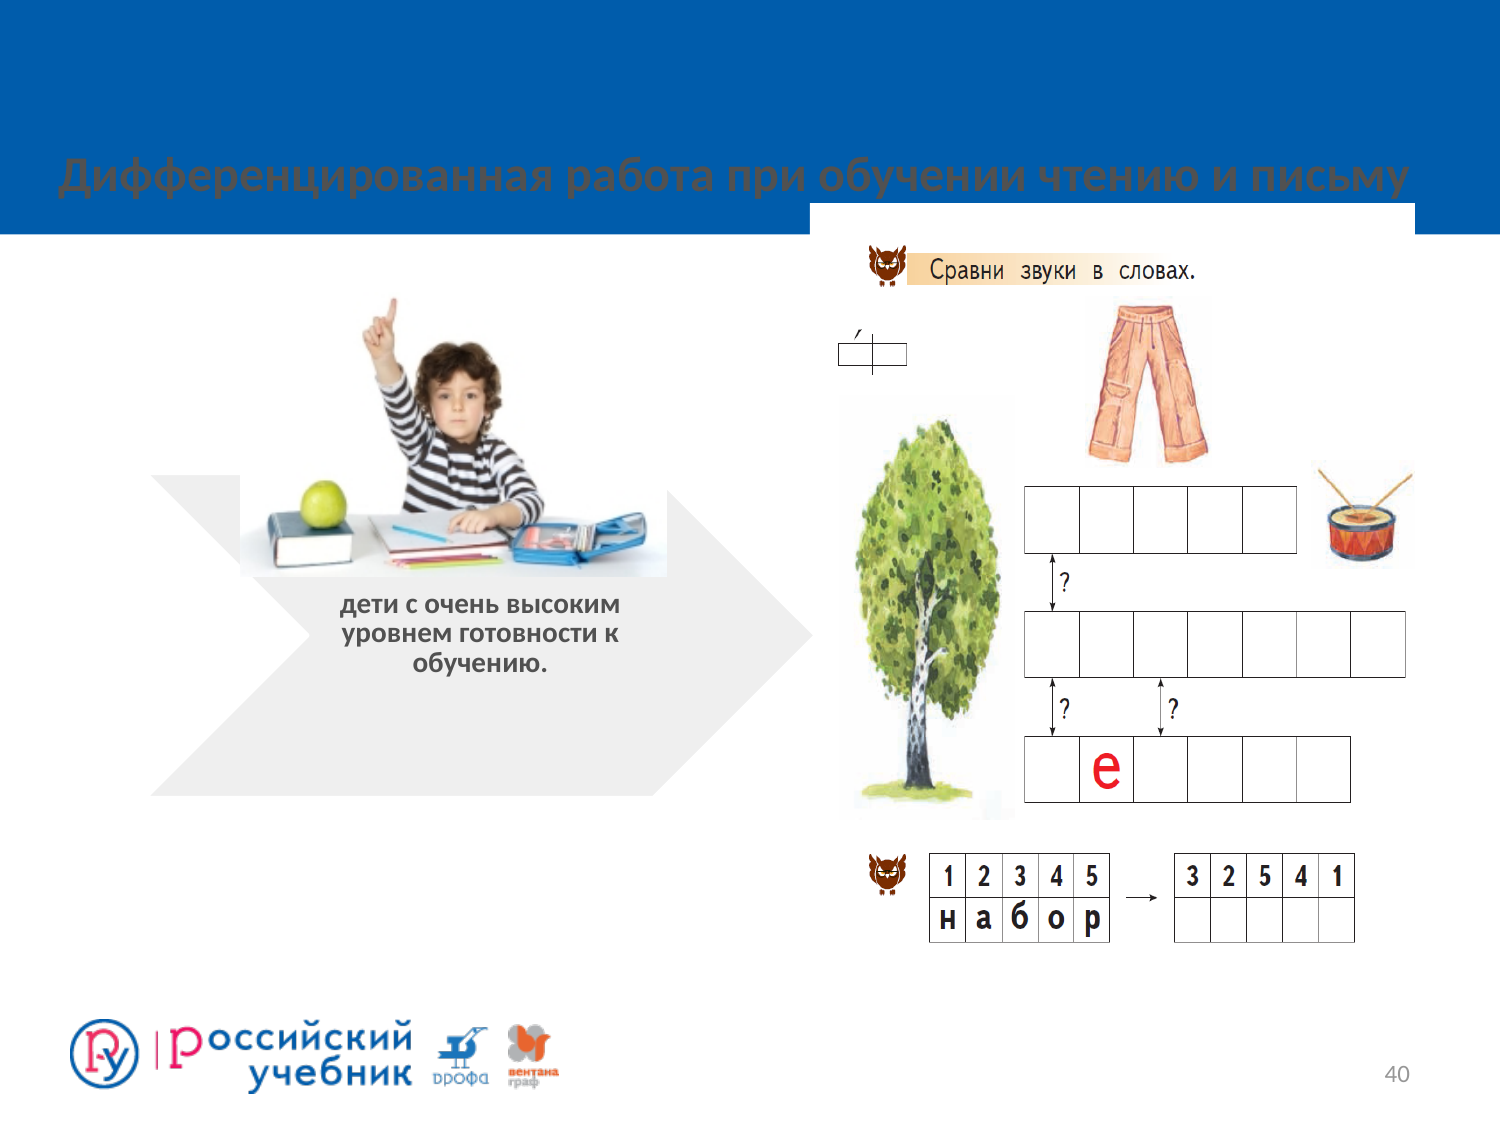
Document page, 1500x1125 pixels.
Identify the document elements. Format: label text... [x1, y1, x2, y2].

picture [240, 292, 667, 577]
title Дифференцированная работа при обучении чтению и письму [43, 19, 1463, 269]
picture [809, 202, 1415, 947]
picture [70, 1019, 559, 1094]
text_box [144, 228, 817, 1042]
slide_number 40 [1074, 1042, 1425, 1103]
